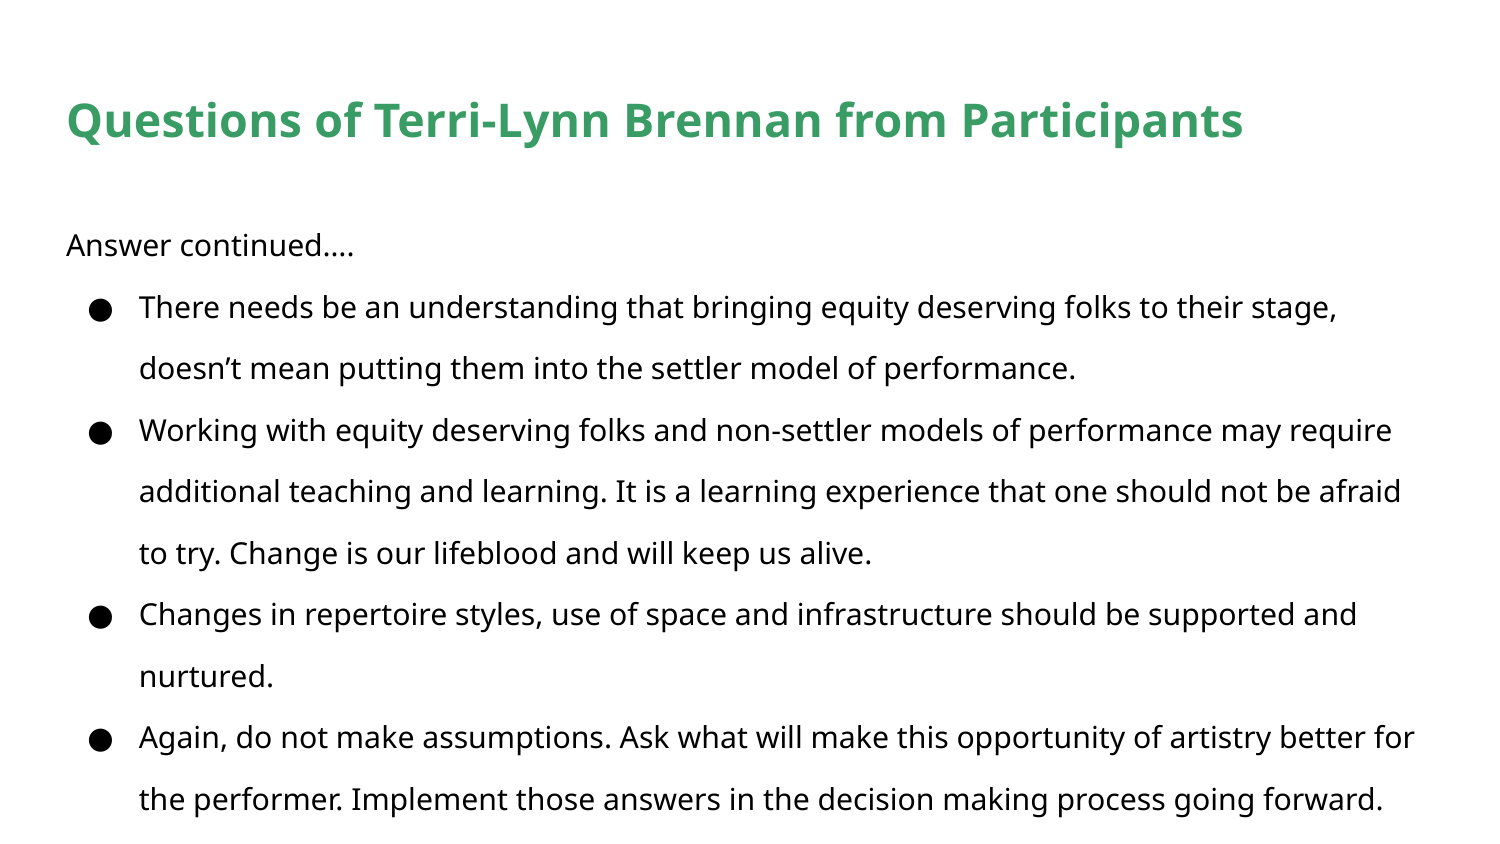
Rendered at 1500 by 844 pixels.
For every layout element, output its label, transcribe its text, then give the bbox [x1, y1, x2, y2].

list Answer continued…. There needs be an understanding that bringing equity deserving folks to their stage, doesn’t mean putting them into the settler model of performance. Working with equity deserving folks and non-settler models of performance may require additional teaching and learning. It is a learning experience that one should not be afraid to try. Change is our lifeblood and will keep us alive. Changes in repertoire styles, use of space and infrastructure should be supported and nurtured. Again, do not make assumptions. Ask what will make this opportunity of artistry better for the performer. Implement those answers in the decision making process going forward. [51, 189, 1449, 844]
title Questions of Terri-Lynn Brennan from Participants [51, 72, 1449, 167]
